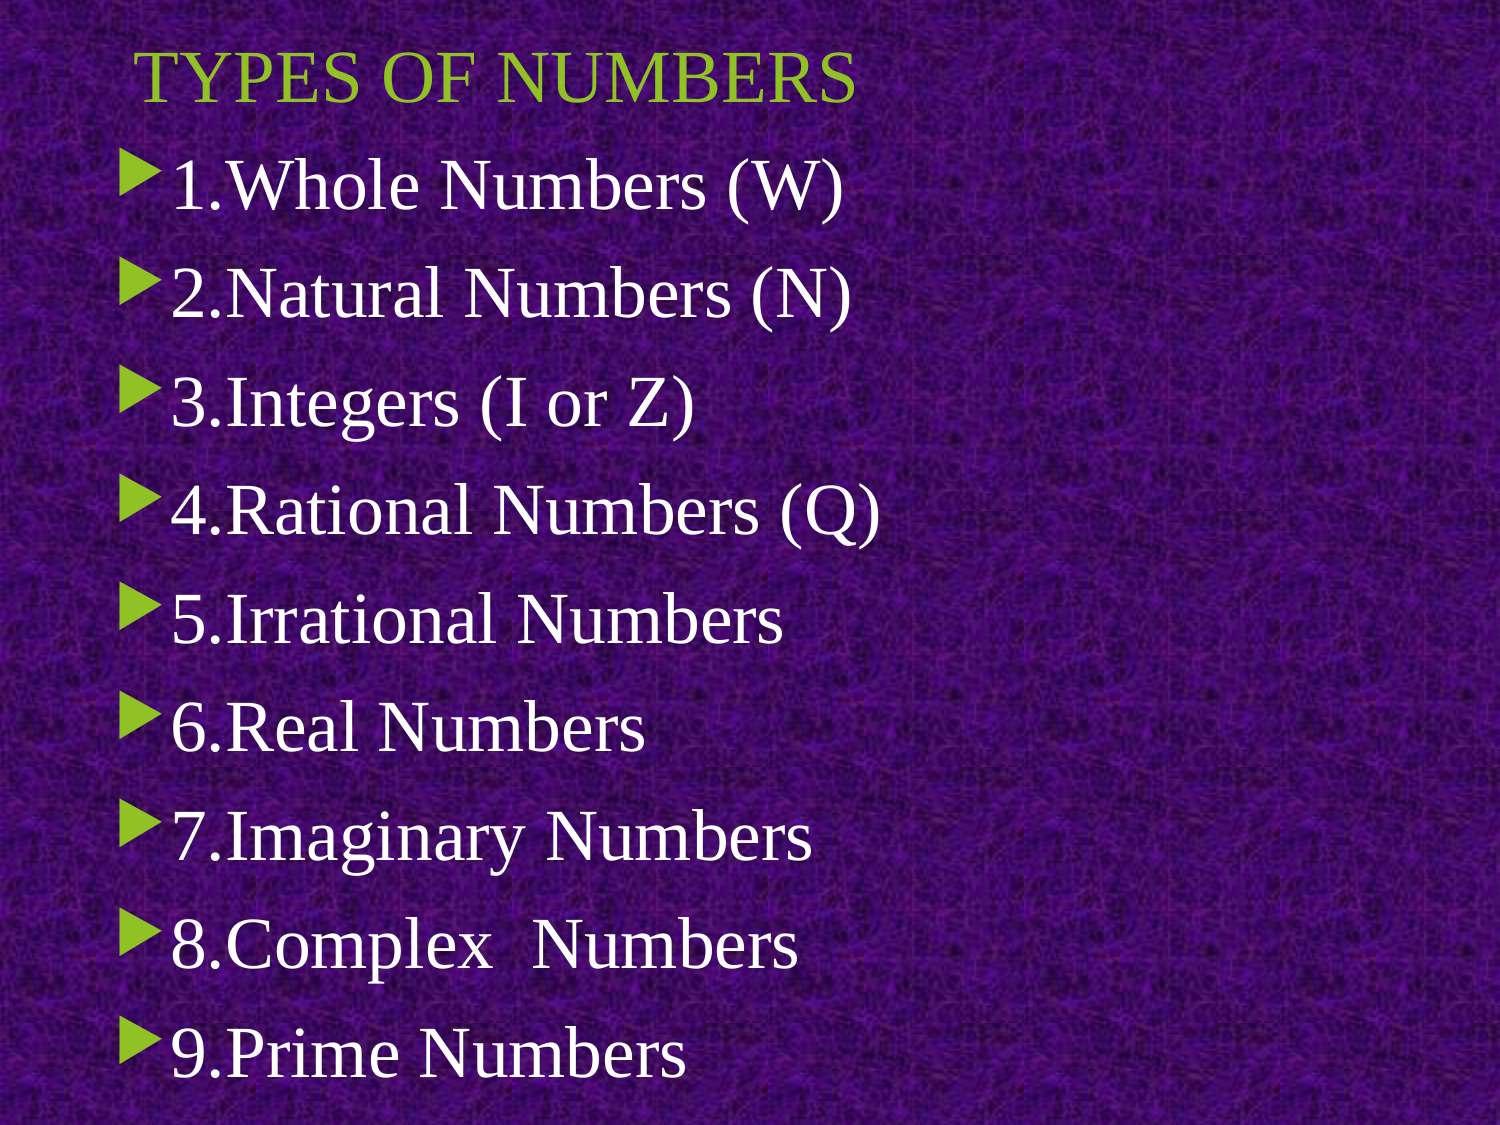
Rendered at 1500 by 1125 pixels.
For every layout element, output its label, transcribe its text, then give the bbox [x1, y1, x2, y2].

picture [0, 0, 1500, 1125]
list 1.Whole Numbers (W) 2.Natural Numbers (N) 3.Integers (I or Z) 4.Rational Numbers (Q) 5.Irrational Numbers 6.Real Numbers 7.Imaginary Numbers 8.Complex Numbers 9.Prime Numbers [99, 128, 1400, 1106]
title TYPES OF NUMBERS [99, 19, 1142, 128]
